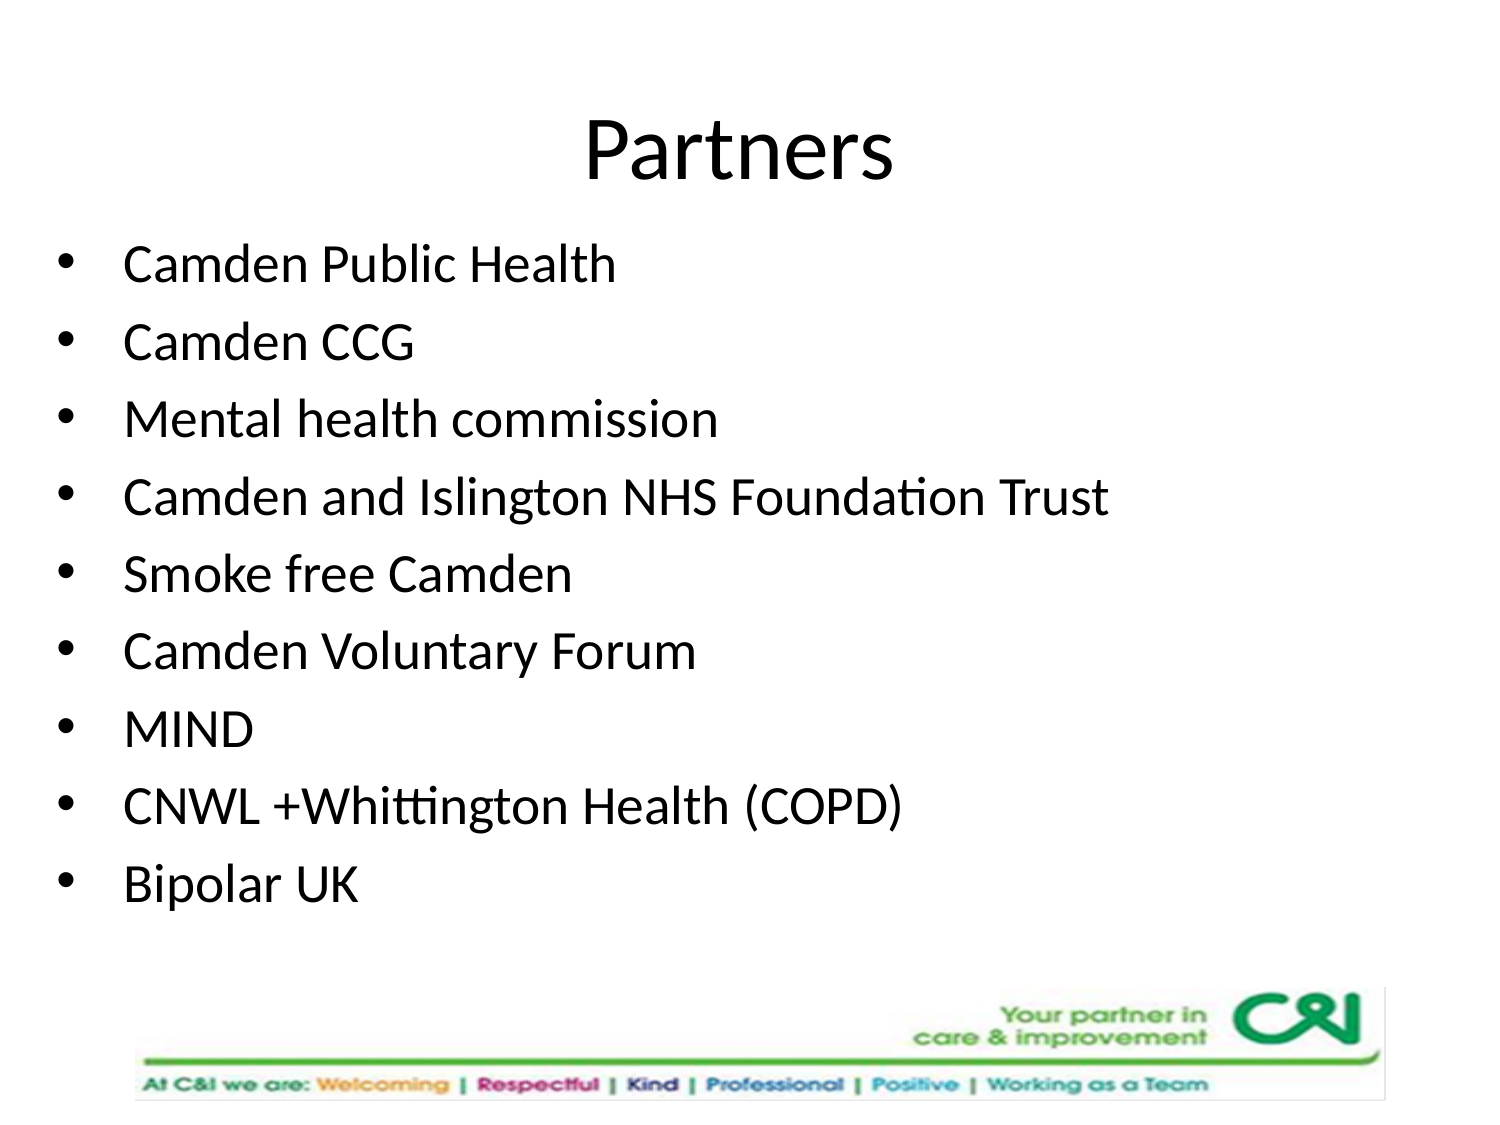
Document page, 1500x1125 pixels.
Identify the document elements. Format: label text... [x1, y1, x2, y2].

subtitle Camden Public Health Camden CCG Mental health commission Camden and Islington NHS Foundation Trust Smoke free Camden Camden Voluntary Forum MIND CNWL +Whittington Health (COPD) Bipolar UK [41, 219, 1424, 925]
title Partners [112, 42, 1388, 219]
picture [135, 987, 1389, 1102]
